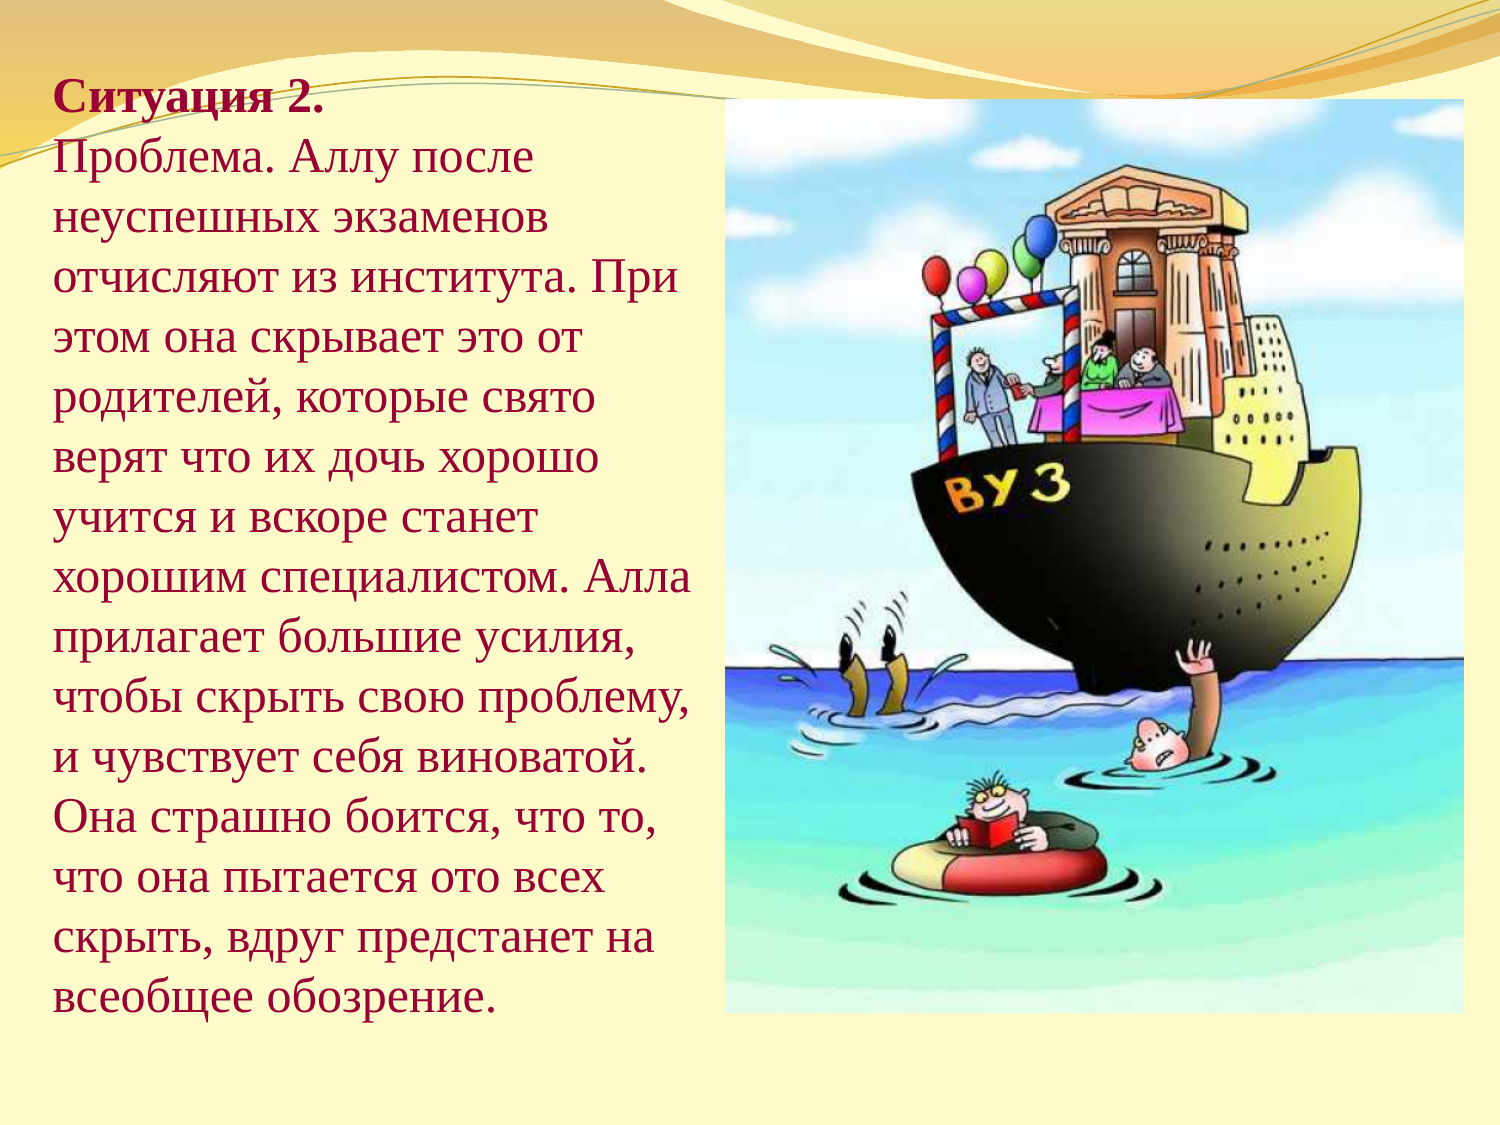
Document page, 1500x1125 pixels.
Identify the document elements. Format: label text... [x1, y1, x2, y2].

picture [724, 99, 1465, 1013]
text_box Ситуация 2. Проблема. Аллу после неуспешных экзаменов отчисляют из института. При этом она скрывает это от родителей, которые свято верят что их дочь хорошо учится и вскоре станет хорошим специалистом. Алла прилагает большие усилия, чтобы скрыть свою проблему, и чувствует себя виноватой. Она страшно боится, что то, что она пытается ото всех скрыть, вдруг предстанет на всеобщее обозрение. [37, 54, 738, 1030]
